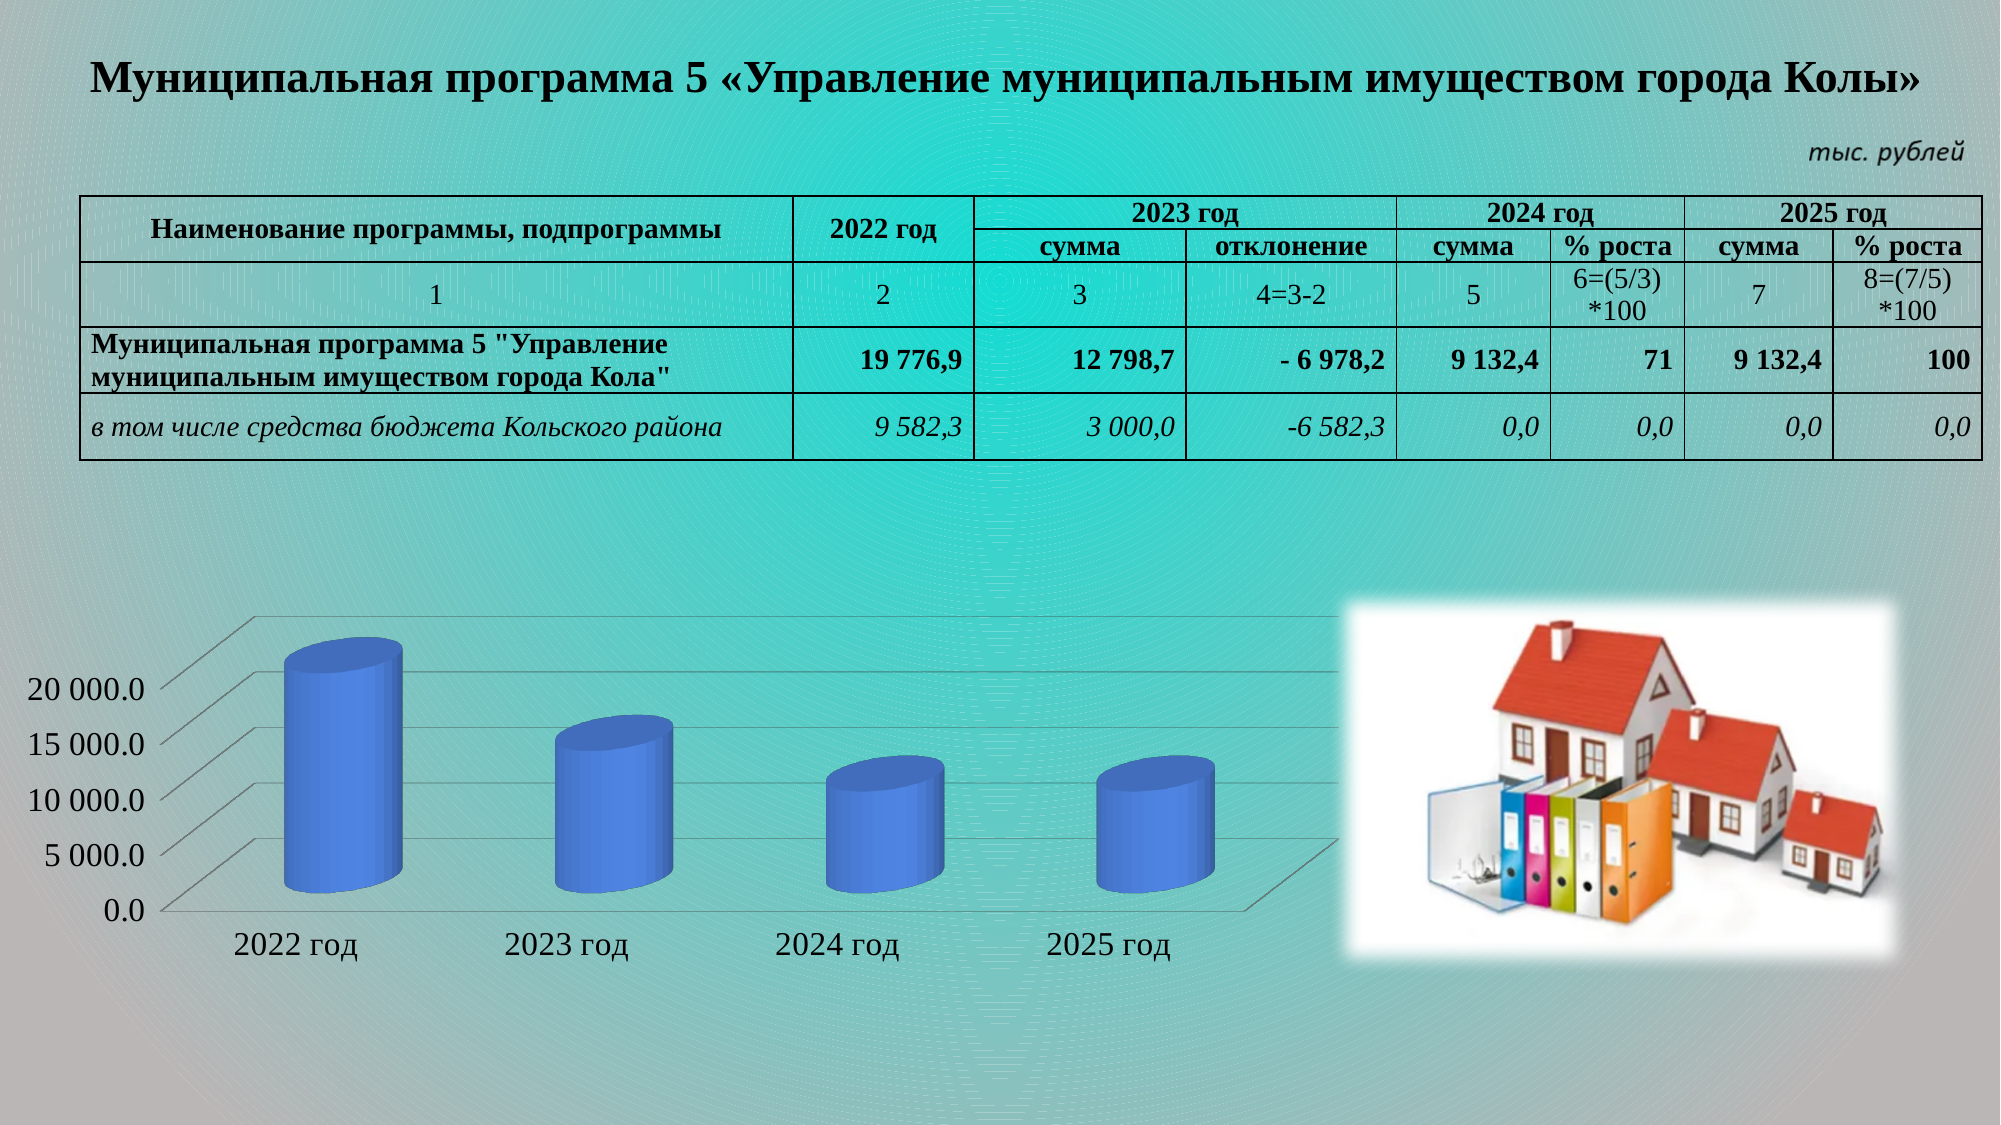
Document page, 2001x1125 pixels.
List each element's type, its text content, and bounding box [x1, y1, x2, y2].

table_cell 0,0 [1685, 394, 1832, 459]
table_cell Муниципальная программа 5 "Управление муниципальным имуществом города Кола" [81, 328, 792, 392]
table_cell 4=3-2 [1187, 263, 1396, 326]
table_header 2023 год [975, 197, 1396, 228]
table_header Наименование программы, подпрограммы [81, 197, 792, 261]
table_cell 0,0 [1397, 394, 1550, 459]
table_cell 7 [1685, 263, 1832, 326]
table_cell 8=(7/5) *100 [1834, 263, 1981, 326]
table_cell 0,0 [1551, 394, 1684, 459]
table_cell 12 798,7 [975, 328, 1185, 392]
table_cell 71 [1551, 328, 1684, 392]
table_cell сумма [975, 230, 1185, 261]
table_cell 9 582,3 [794, 394, 973, 459]
table_cell 1 [81, 263, 792, 326]
picture [1327, 583, 1913, 975]
table_cell 19 776,9 [794, 328, 973, 392]
chart [0, 583, 1327, 964]
table_cell сумма [1397, 230, 1550, 261]
table_cell 6=(5/3) *100 [1551, 263, 1684, 326]
table_cell 9 132,4 [1685, 328, 1832, 392]
table_header 2024 год [1397, 197, 1684, 228]
table_cell 2 [794, 263, 973, 326]
table_cell % роста [1551, 230, 1684, 261]
picture [1790, 124, 1983, 187]
title Муниципальная программа 5 «Управление муниципальным имуществом города Колы» [62, 30, 1950, 126]
table_cell сумма [1685, 230, 1832, 261]
table_cell 3 [975, 263, 1185, 326]
table_header 2022 год [794, 197, 973, 261]
table_cell 0,0 [1834, 394, 1981, 459]
table_cell % роста [1834, 230, 1981, 261]
table_cell 5 [1397, 263, 1550, 326]
table_cell 100 [1834, 328, 1981, 392]
table_cell отклонение [1187, 230, 1396, 261]
table_cell 3 000,0 [975, 394, 1185, 459]
table_header 2025 год [1685, 197, 1981, 228]
table_cell -6 582,3 [1187, 394, 1396, 459]
table_cell 9 132,4 [1397, 328, 1550, 392]
table_cell - 6 978,2 [1187, 328, 1396, 392]
table_cell в том числе средства бюджета Кольского района [81, 394, 792, 459]
